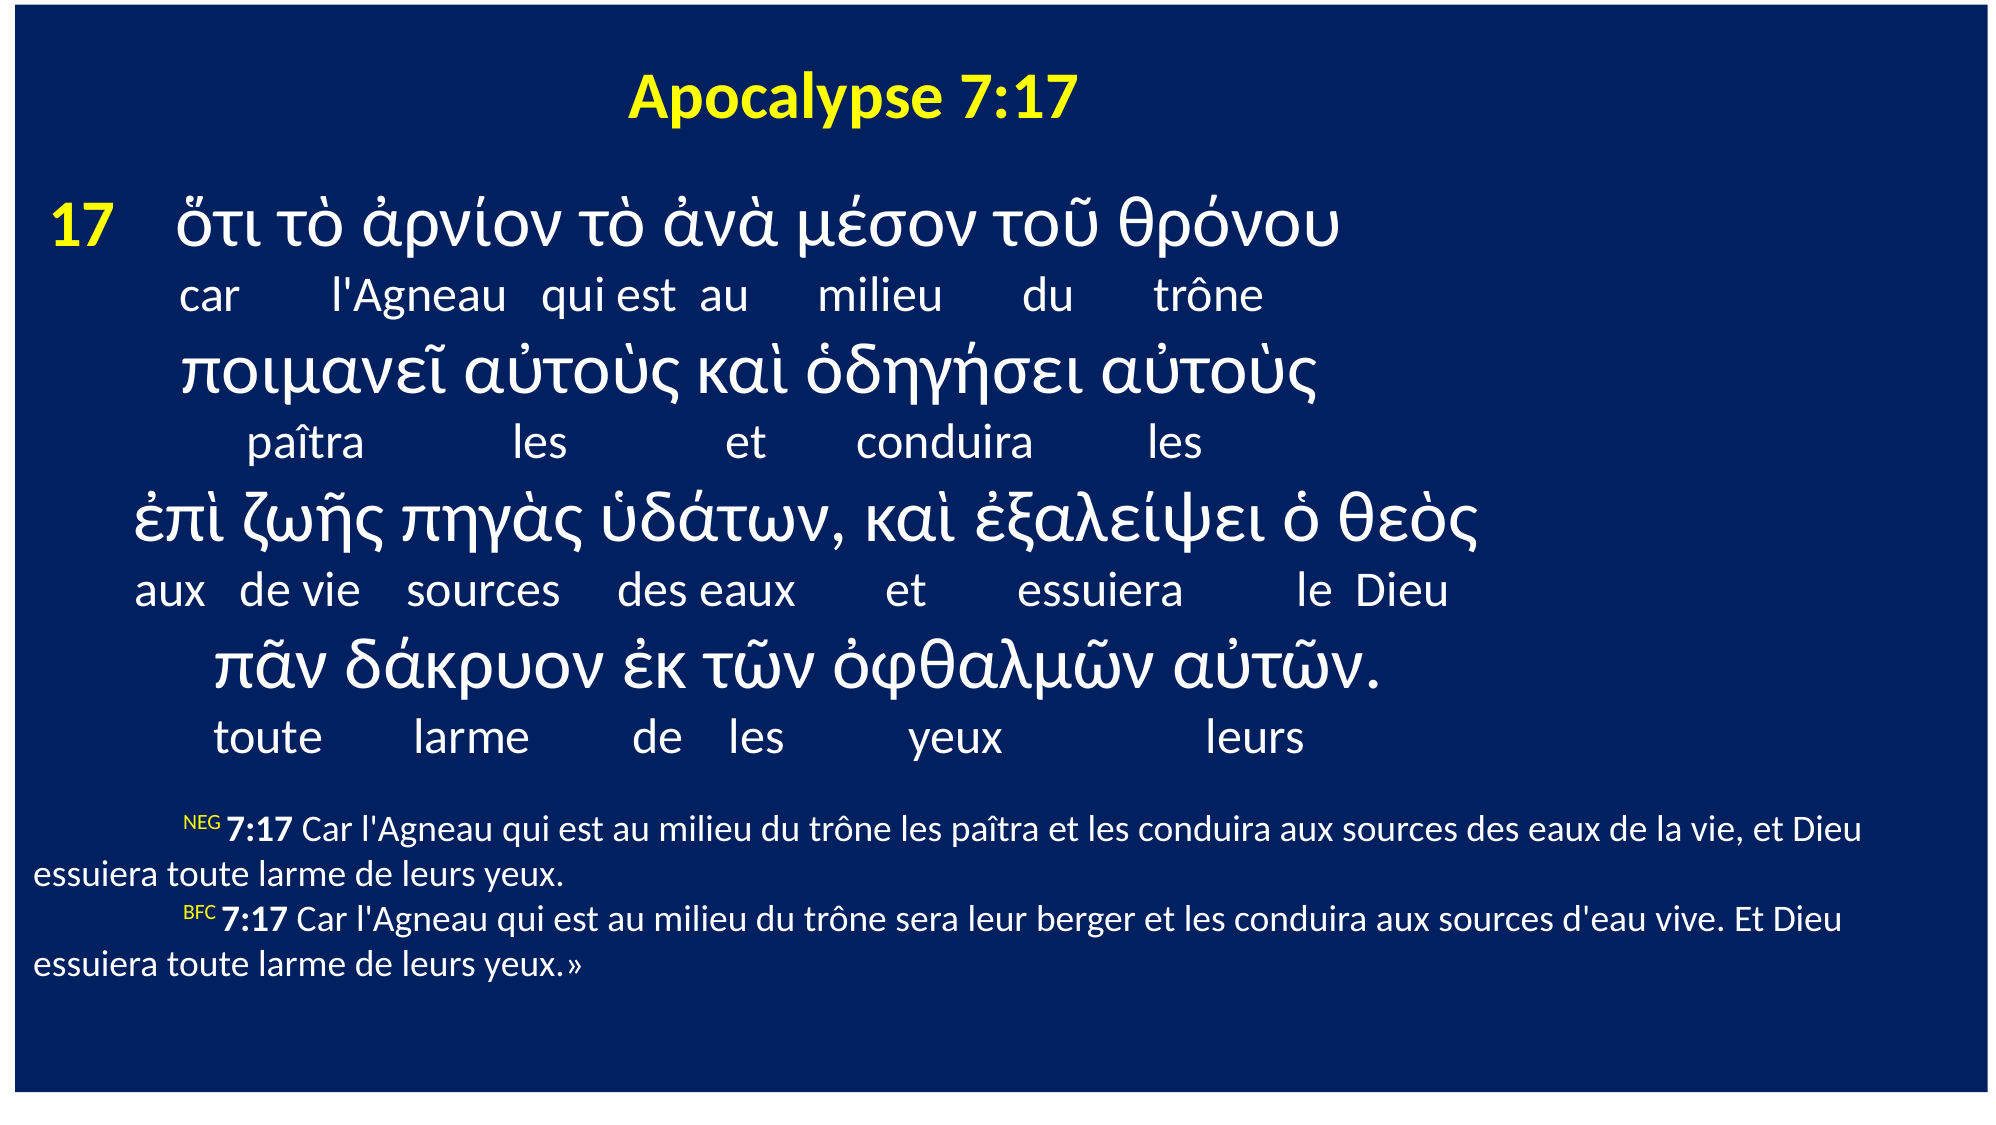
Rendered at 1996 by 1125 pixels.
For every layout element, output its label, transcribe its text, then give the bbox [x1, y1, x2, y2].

text_box Apocalypse 7:17 17 ὅτι τὸ ἀρνίον τὸ ἀνὰ μέσον τοῦ θρόνου car l'Agneau qui est au milieu du trône ποιμανεῖ αὐτοὺς καὶ ὁδηγήσει αὐτοὺς paîtra les et conduira les ἐπὶ ζωῆς πηγὰς ὑδάτων, καὶ ἐξαλείψει ὁ θεὸς aux de vie sources des eaux et essuiera le Dieu πᾶν δάκρυον ἐκ τῶν ὀφθαλμῶν αὐτῶν. toute larme de les yeux leurs NEG 7:17 Car l'Agneau qui est au milieu du trône les paîtra et les conduira aux sources des eaux de la vie, et Dieu essuiera toute larme de leurs yeux. BFC 7:17 Car l'Agneau qui est au milieu du trône sera leur berger et les conduira aux sources d'eau vive. Et Dieu essuiera toute larme de leurs yeux.» [15, 4, 1988, 1093]
